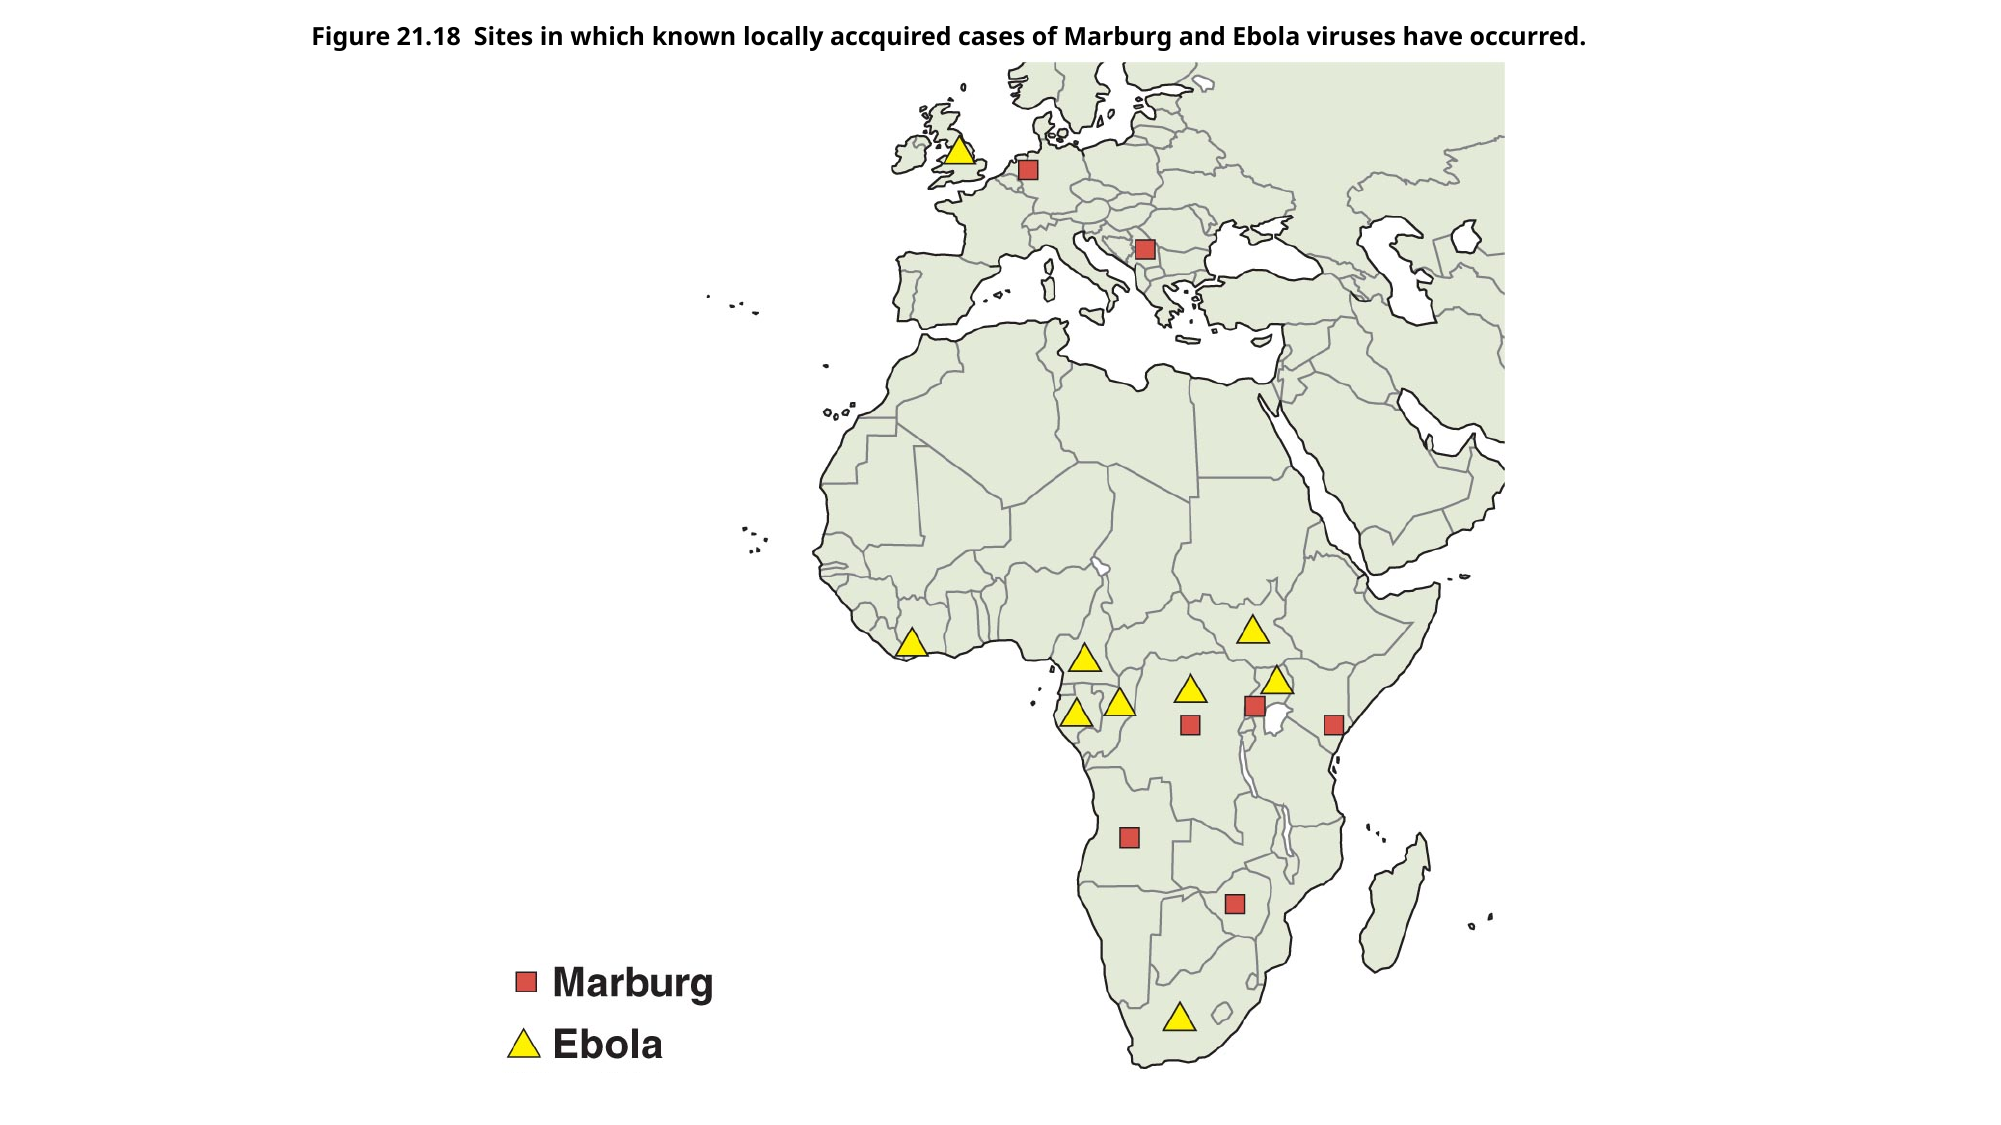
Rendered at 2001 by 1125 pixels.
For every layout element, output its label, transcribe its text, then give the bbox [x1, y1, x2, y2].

picture [485, 52, 1514, 1073]
title Figure 21.18 Sites in which known locally accquired cases of Marburg and Ebola viruses have occurred. [296, 14, 1750, 61]
